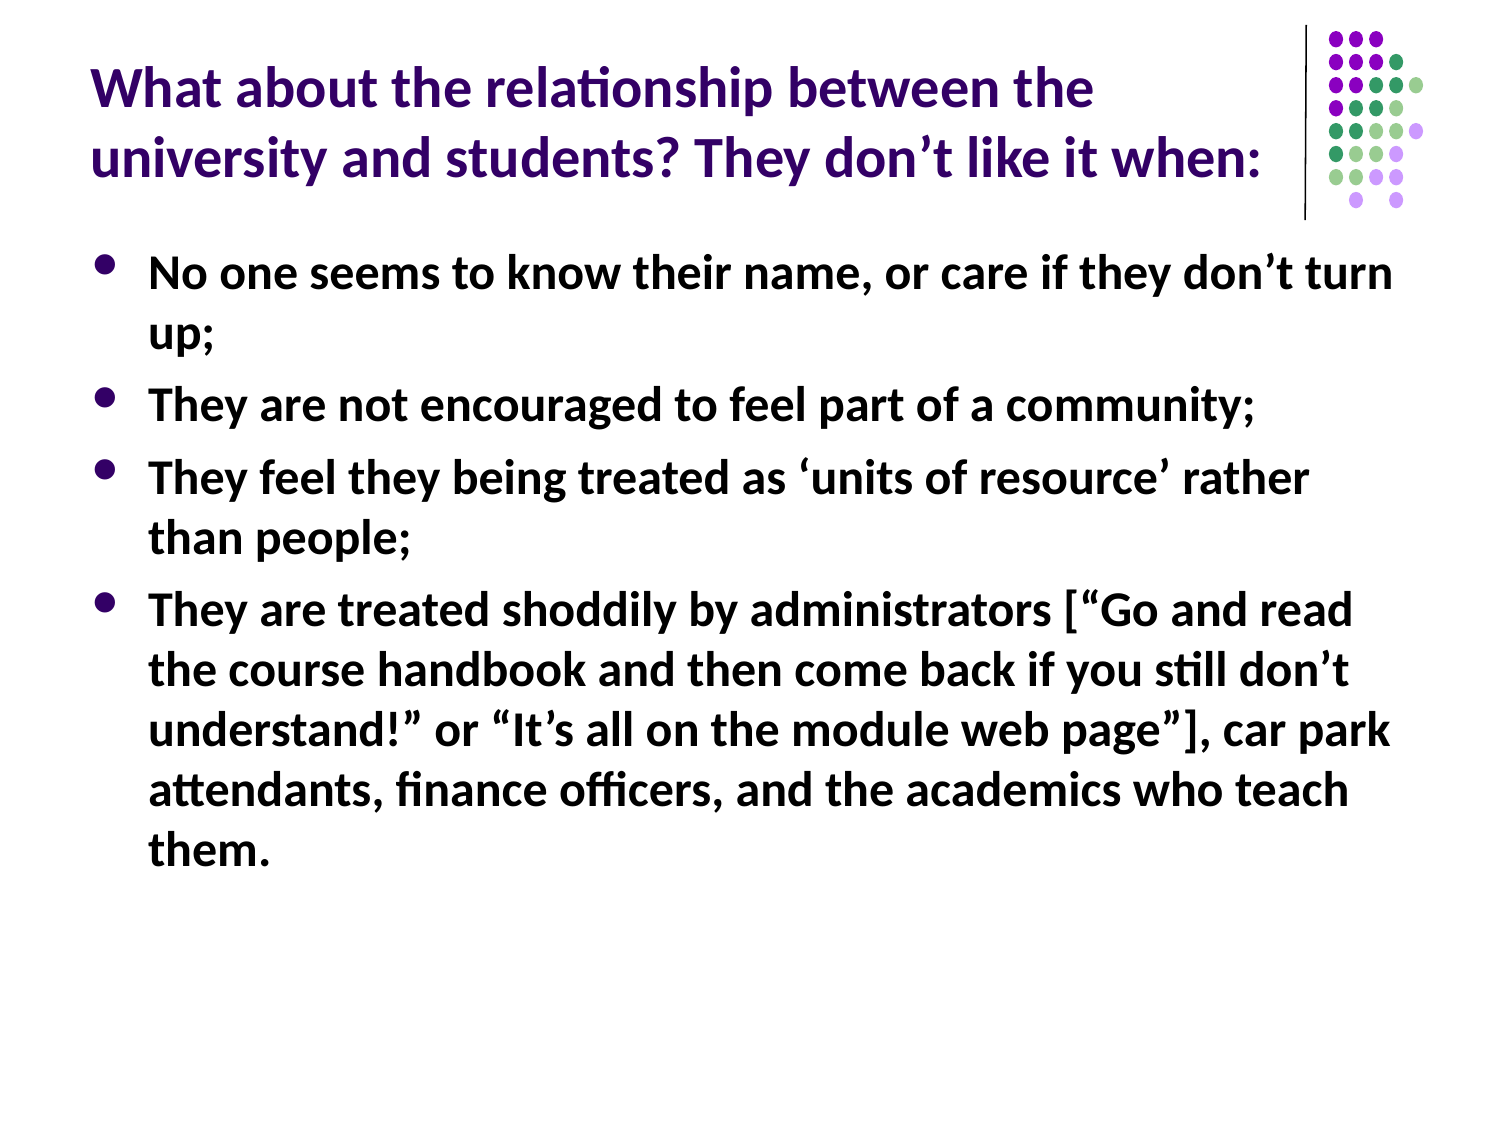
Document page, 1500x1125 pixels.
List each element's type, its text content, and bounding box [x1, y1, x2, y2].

list No one seems to know their name, or care if they don’t turn up; They are not encouraged to feel part of a community; They feel they being treated as ‘units of resource’ rather than people; They are treated shoddily by administrators [“Go and read the course handbook and then come back if you still don’t understand!” or “It’s all on the module web page”], car park attendants, finance officers, and the academics who teach them. [76, 231, 1428, 1018]
title What about the relationship between the university and students? They don’t like it when: [74, 19, 1313, 197]
